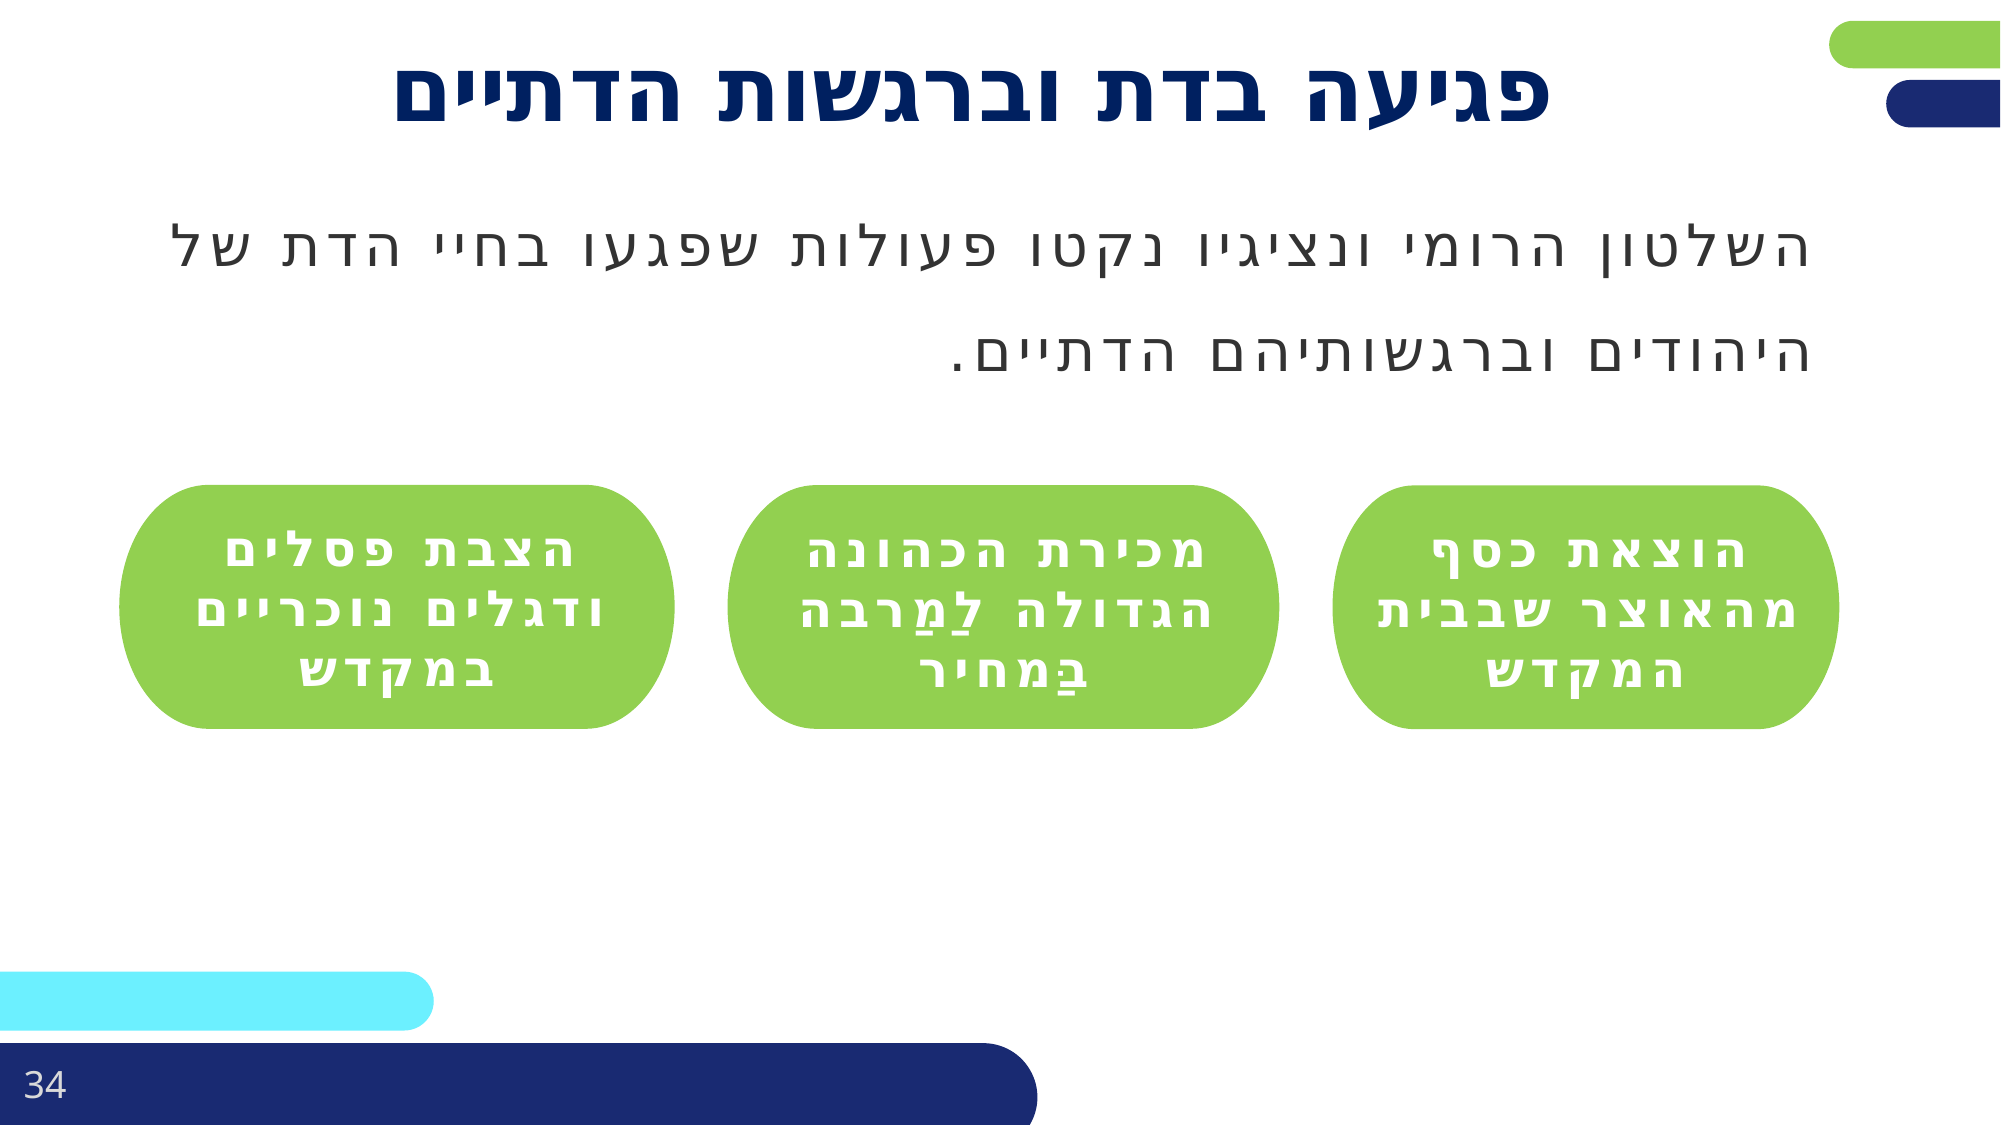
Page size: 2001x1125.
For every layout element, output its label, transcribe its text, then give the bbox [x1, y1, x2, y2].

title פגיעה בדת וברגשות הדתיים [167, 25, 1776, 144]
text_box השלטון הרומי ונציגיו נקטו פעולות שפגעו בחיי הדת של היהודים וברגשותיהם הדתיים. [115, 165, 1829, 496]
text_box הוצאת כסף מהאוצר שבבית המקדש [1330, 483, 1842, 732]
text_box הצבת פסלים ודגלים נוכריים במקדש [117, 482, 677, 731]
text_box מכירת הכהונה הגדולה לַמַרבה בַּמחיר [725, 482, 1282, 731]
